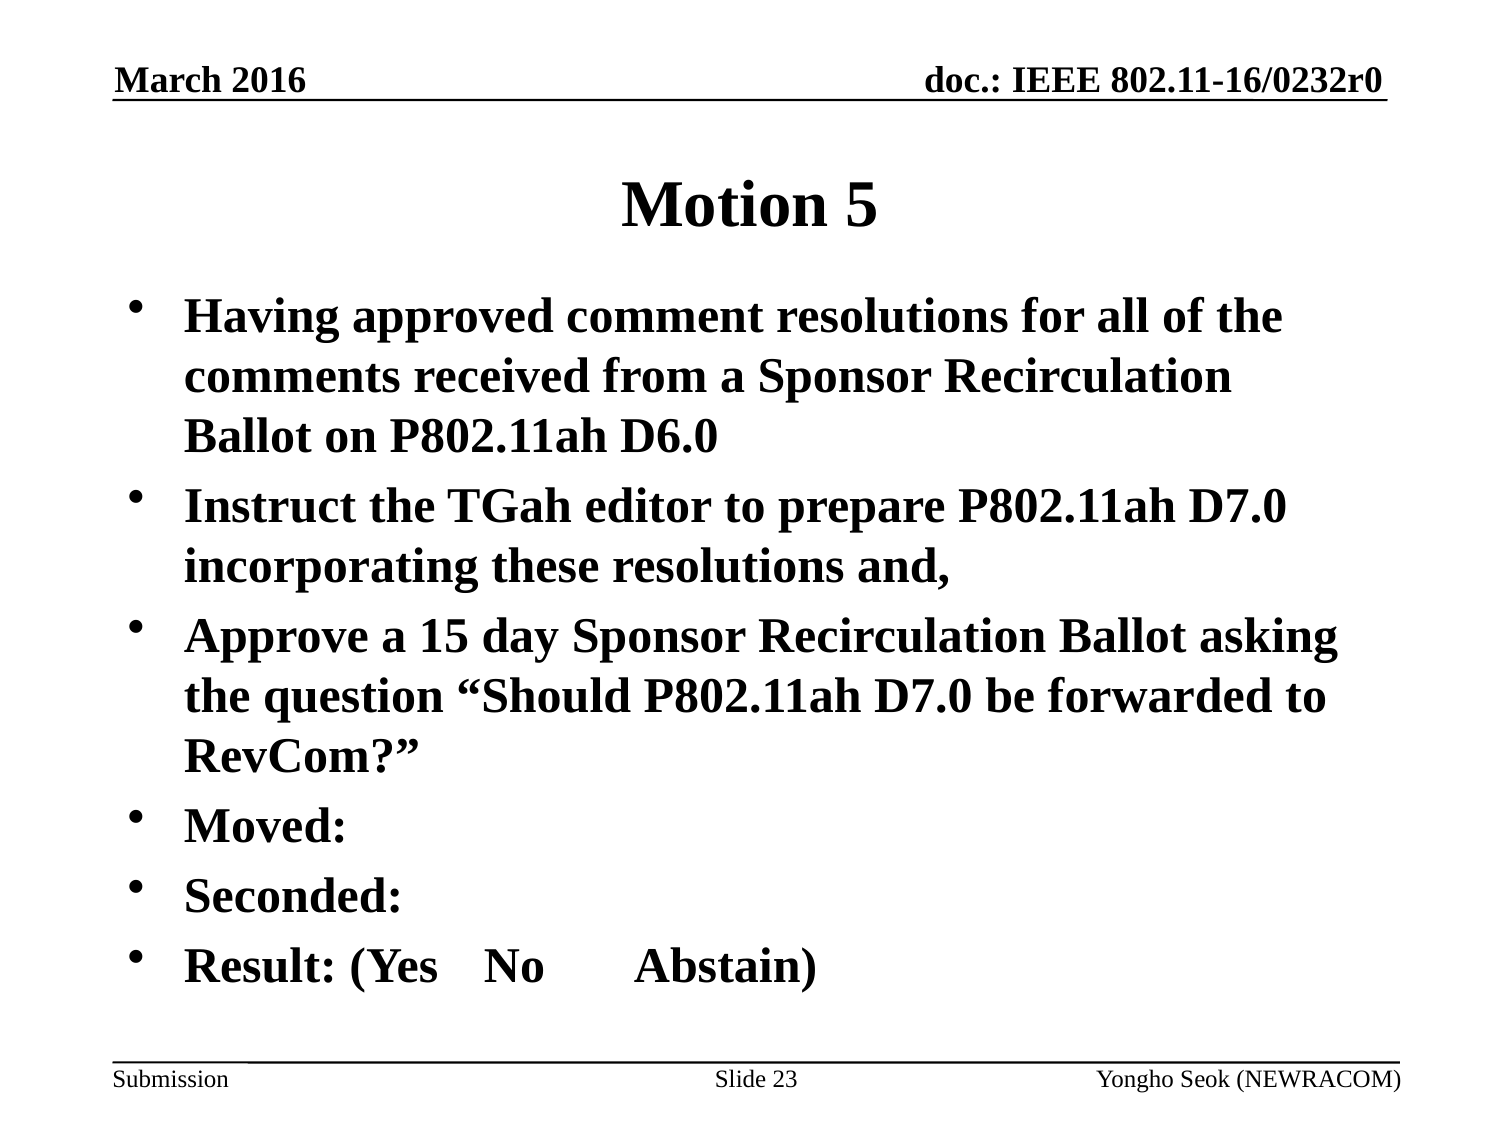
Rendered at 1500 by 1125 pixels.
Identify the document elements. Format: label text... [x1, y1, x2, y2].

footer Yongho Seok (NEWRACOM) [1092, 1061, 1402, 1093]
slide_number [114, 54, 309, 101]
list Having approved comment resolutions for all of the comments received from a Sponsor Recirculation Ballot on P802.11ah D6.0 Instruct the TGah editor to prepare P802.11ah D7.0 incorporating these resolutions and, Approve a 15 day Sponsor Recirculation Ballot asking the question “Should P802.11ah D7.0 be forwarded to RevCom?” Moved: Seconded: Result: (Yes No Abstain) [112, 274, 1388, 901]
slide_number Slide 23 [712, 1061, 800, 1093]
title Motion 5 [112, 112, 1388, 274]
